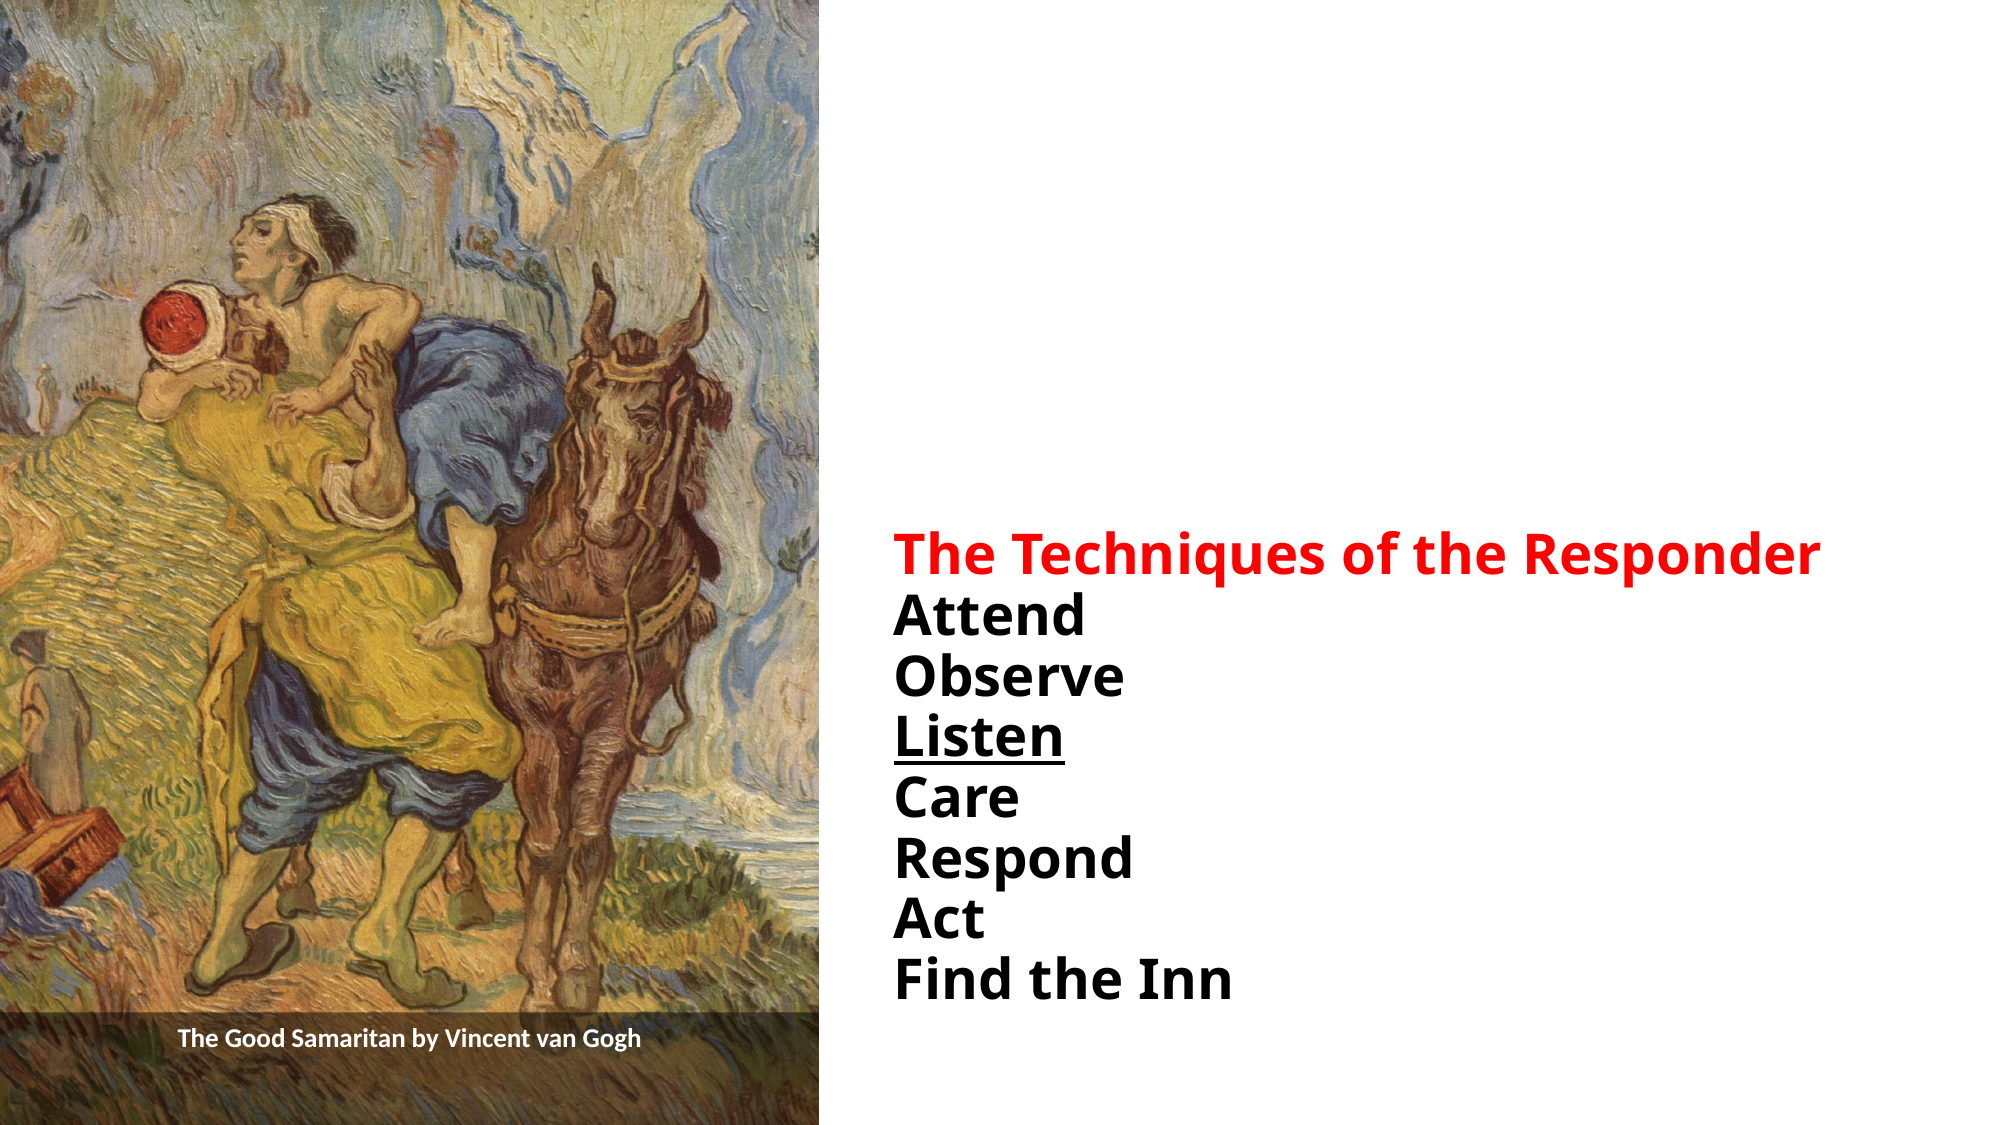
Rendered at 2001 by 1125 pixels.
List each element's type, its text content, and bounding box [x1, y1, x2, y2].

picture [0, 0, 820, 1125]
title The Techniques of the Responder Attend Observe Listen Care Respond Act Find the Inn [878, 471, 1863, 1020]
